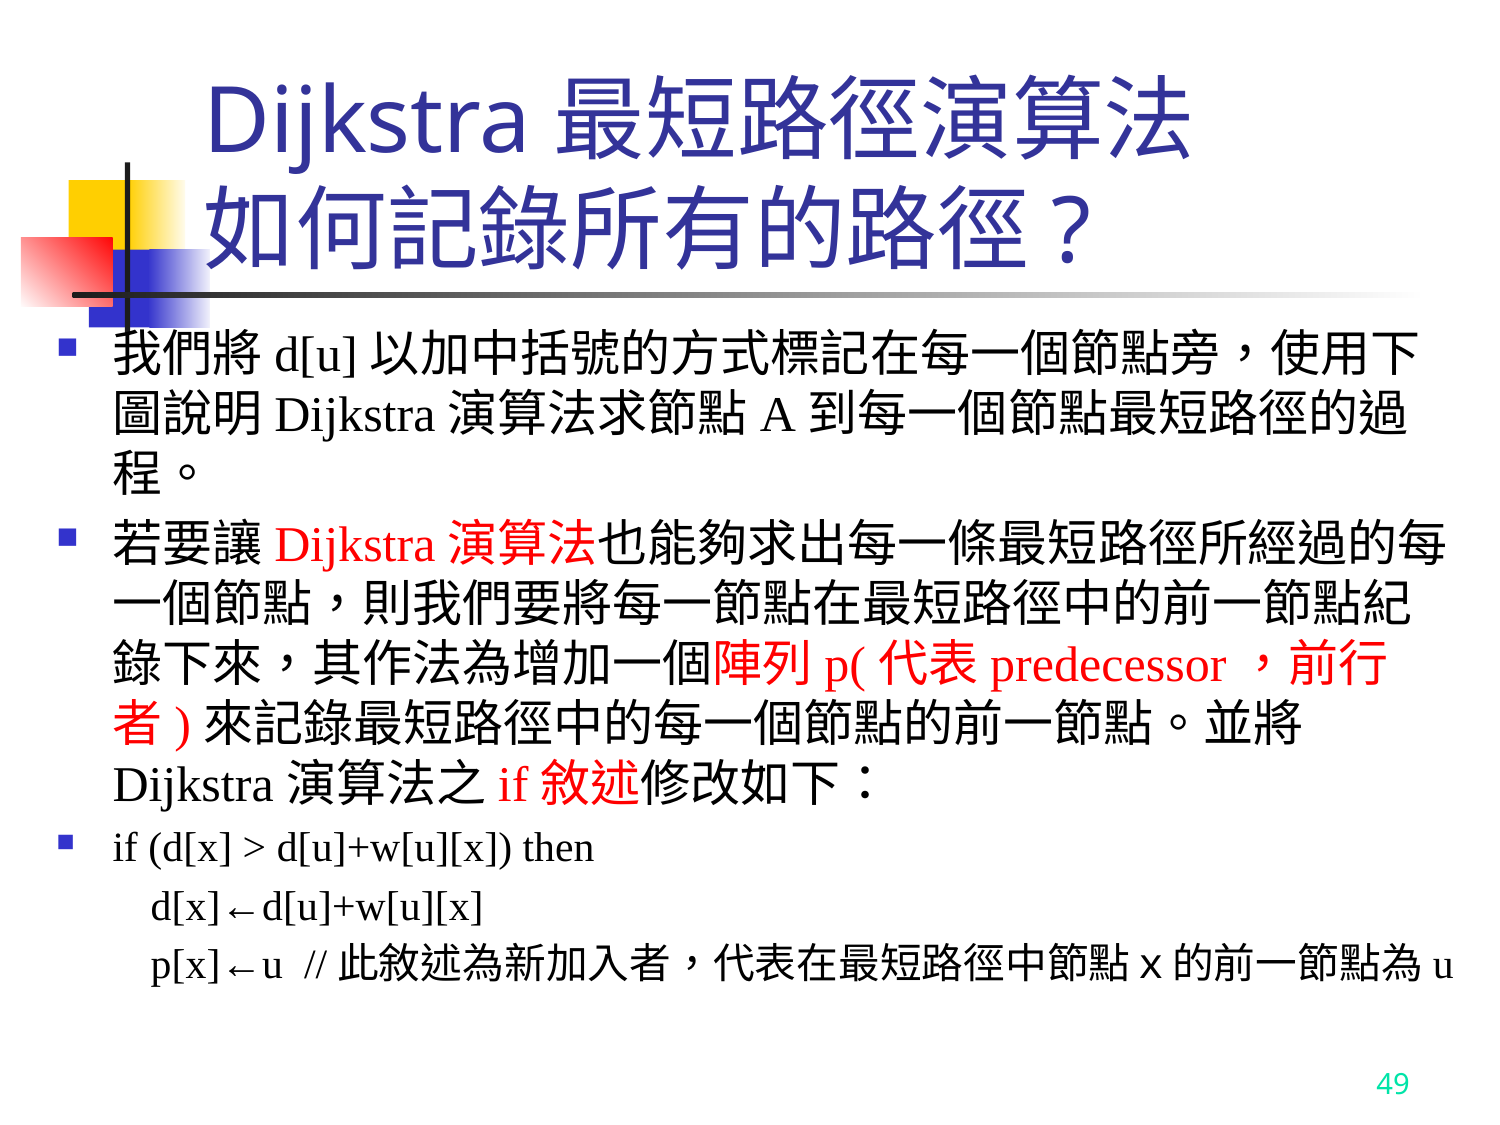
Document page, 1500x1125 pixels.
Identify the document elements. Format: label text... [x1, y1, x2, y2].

title Dijkstra最短路徑演算法 如何記錄所有的路徑? [188, 101, 1468, 289]
slide_number 49 [1112, 1037, 1426, 1113]
list 我們將d[u]以加中括號的方式標記在每一個節點旁，使用下圖說明Dijkstra演算法求節點A到每一個節點最短路徑的過程。 若要讓Dijkstra演算法也能夠求出每一條最短路徑所經過的每一個節點，則我們要將每一節點在最短路徑中的前一節點紀錄下來，其作法為增加一個陣列p(代表predecessor，前行者)來記錄最短路徑中的每一個節點的前一節點。並將Dijkstra演算法之if敘述修改如下： if (d[x] > d[u]+w[u][x]) then d[x]←d[u]+w[u][x] p[x]←u //此敘述為新加入者，代表在最短路徑中節點ｘ的前一節點為u [41, 314, 1469, 1083]
